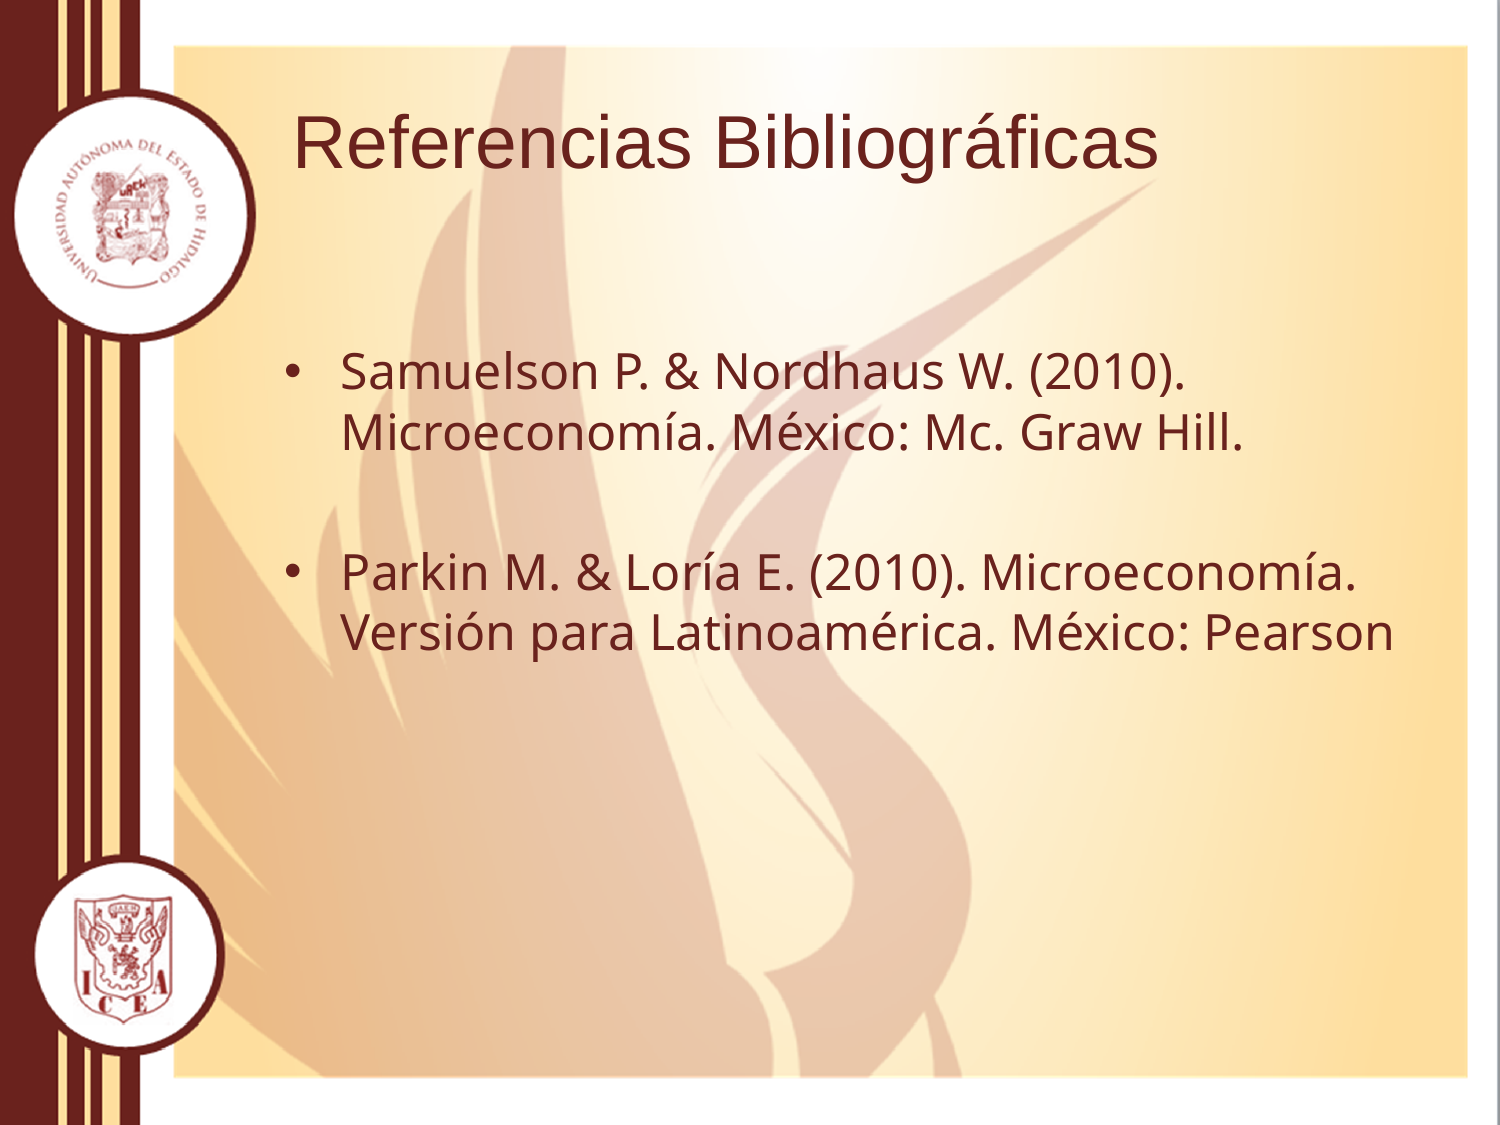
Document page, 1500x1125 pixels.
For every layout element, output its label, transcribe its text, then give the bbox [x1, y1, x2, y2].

title Referencias Bibliográficas [277, 45, 1425, 233]
picture [0, 0, 1500, 1125]
list ‪Samuelson P. & Nordhaus W. (2010). Microeconomía. México: Mc. Graw Hill.‬‪ Parkin M. & Loría E. (2010). Microeconomía. Versión para Latinoamérica. México: Pearson‬ [269, 262, 1425, 1005]
